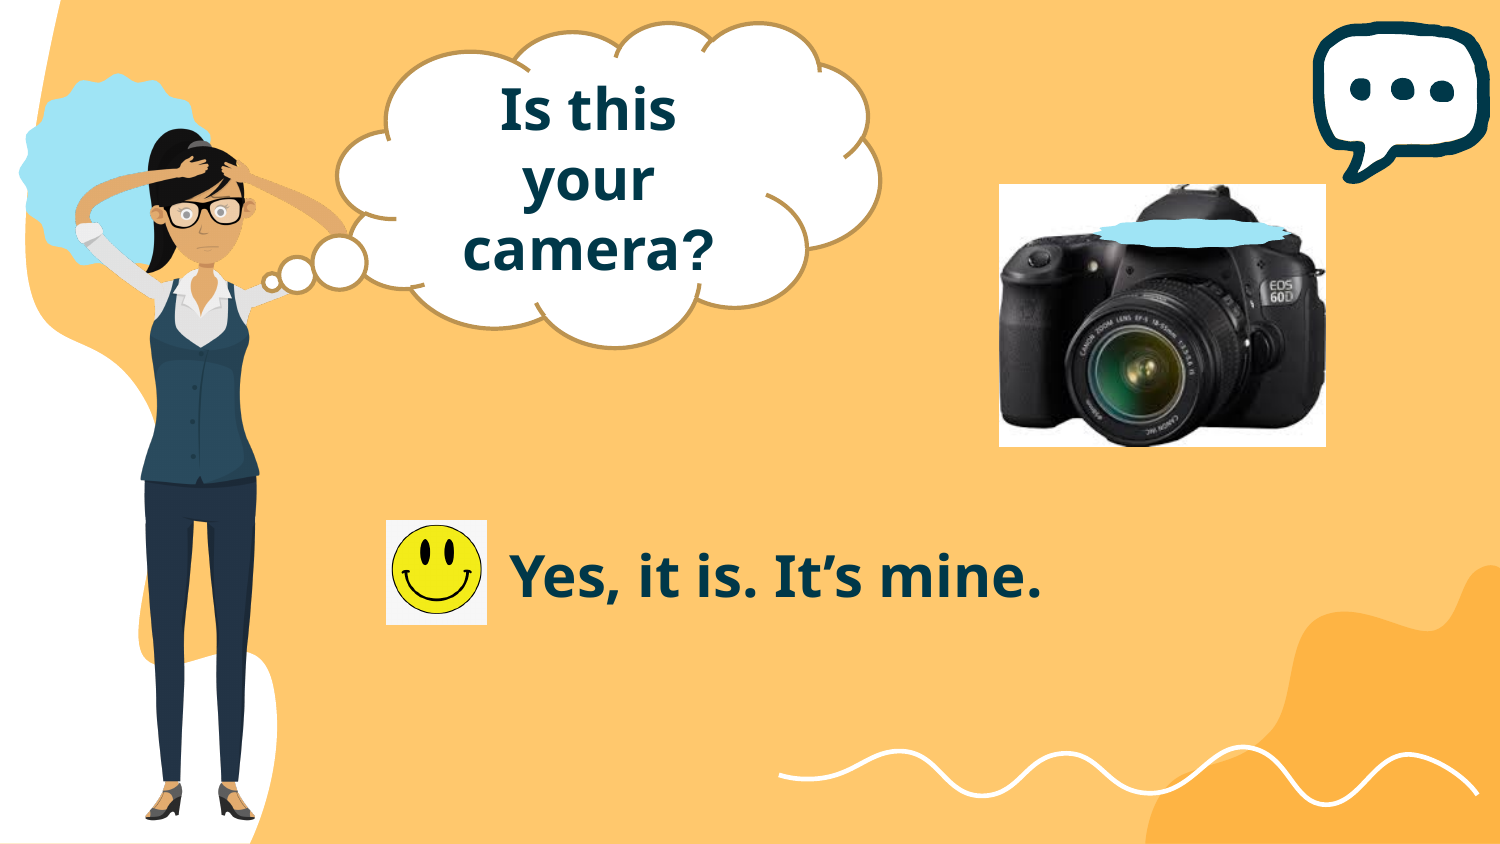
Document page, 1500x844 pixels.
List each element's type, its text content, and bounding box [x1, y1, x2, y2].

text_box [1312, 20, 1491, 185]
text_box Yes, it is. It’s mine. [494, 505, 1500, 625]
picture [18, 82, 487, 836]
text_box [105, 73, 131, 80]
text_box Is this your camera? [399, 20, 883, 351]
picture [998, 184, 1327, 448]
